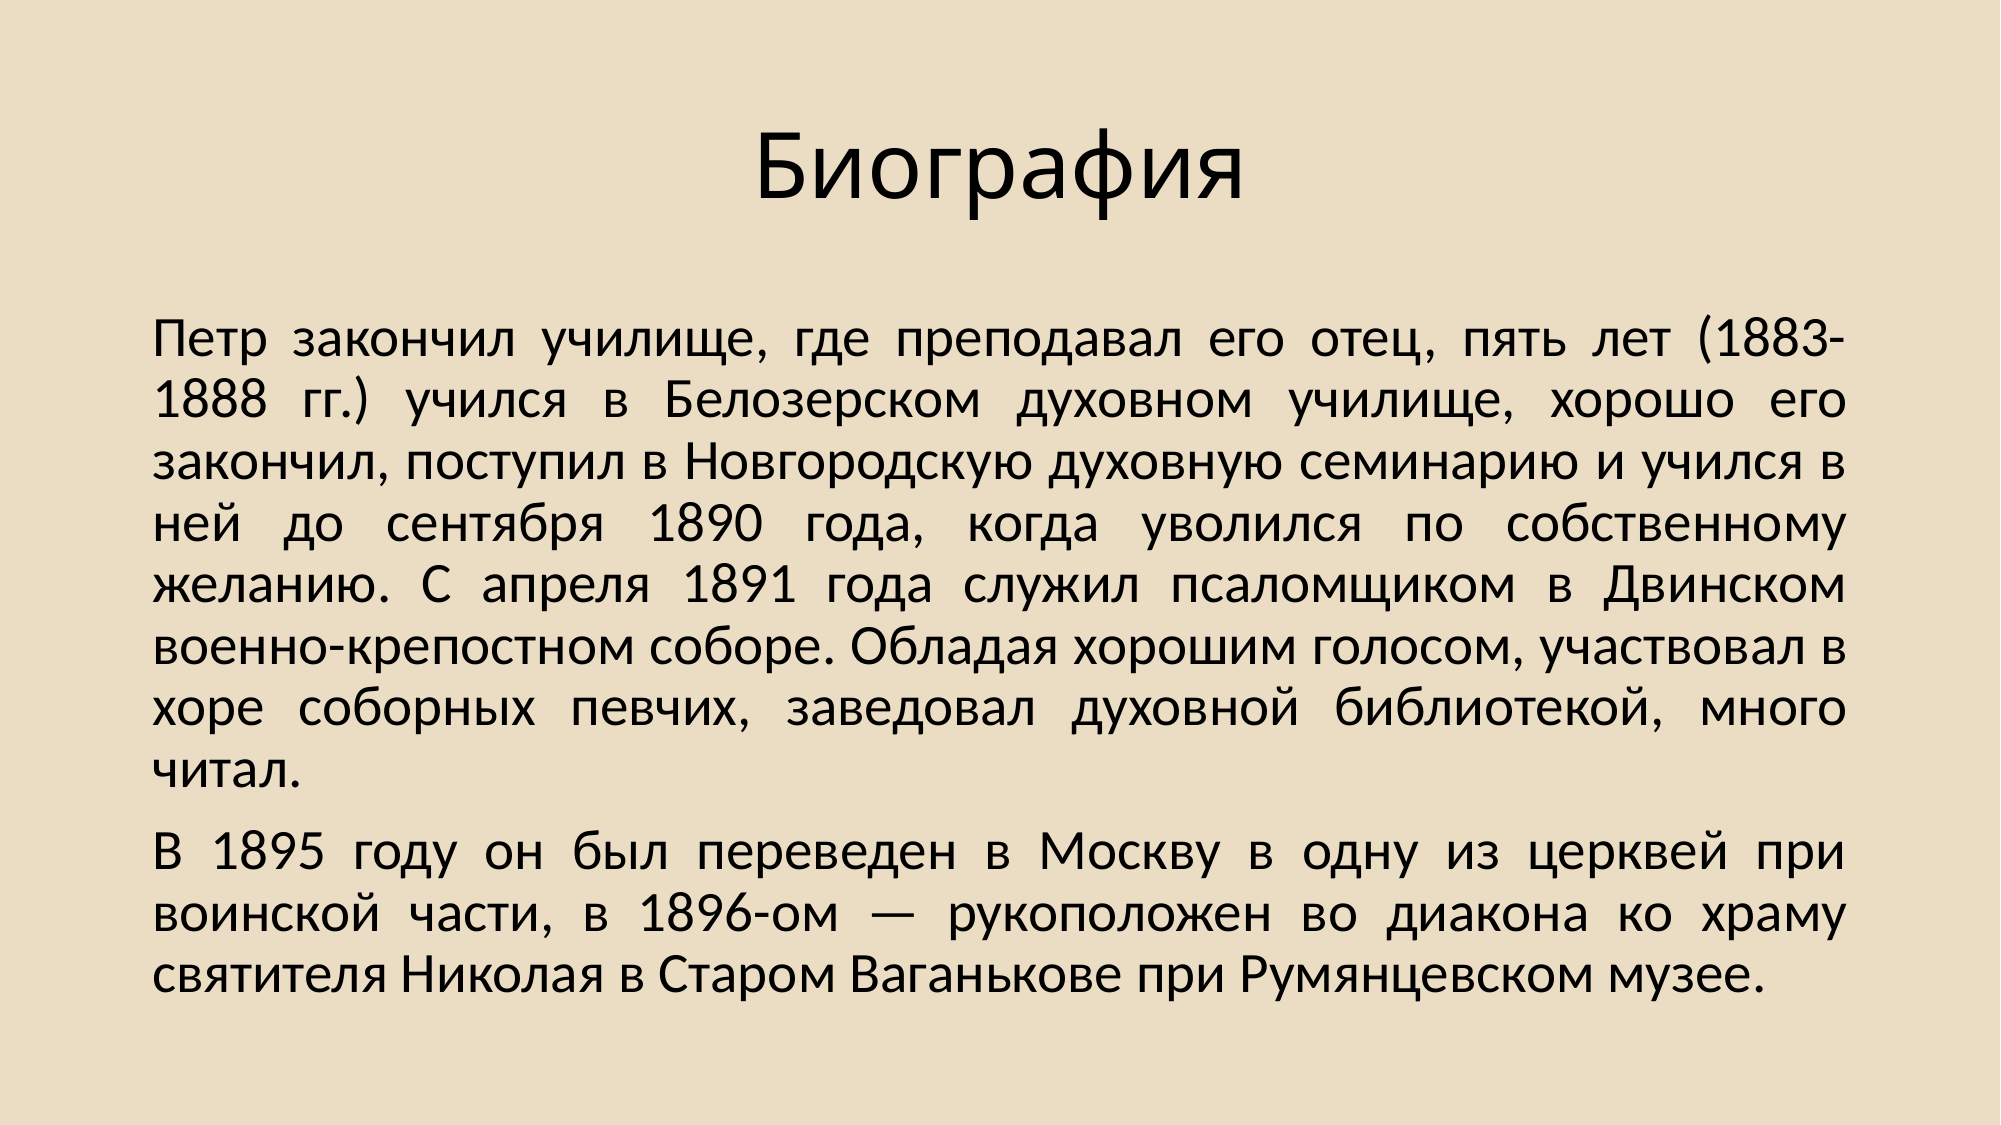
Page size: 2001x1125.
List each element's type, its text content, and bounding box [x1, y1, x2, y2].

list Петр закончил училище, где преподавал его отец, пять лет (1883-1888 гг.) учился в Белозерском духовном училище, хорошо его закончил, поступил в Новгородскую духовную семинарию и учился в ней до сентября 1890 года, когда уволился по собственному желанию. С апреля 1891 года служил псаломщиком в Двинском военно-крепостном соборе. Обладая хорошим голосом, участвовал в хоре соборных певчих, заведовал духовной библиотекой, много читал. В 1895 году он был переведен в Москву в одну из церквей при воинской части, в 1896-ом — рукоположен во диакона ко храму святителя Николая в Старом Ваганькове при Румянцевском музее. [137, 299, 1863, 1014]
title Биография [137, 59, 1863, 278]
